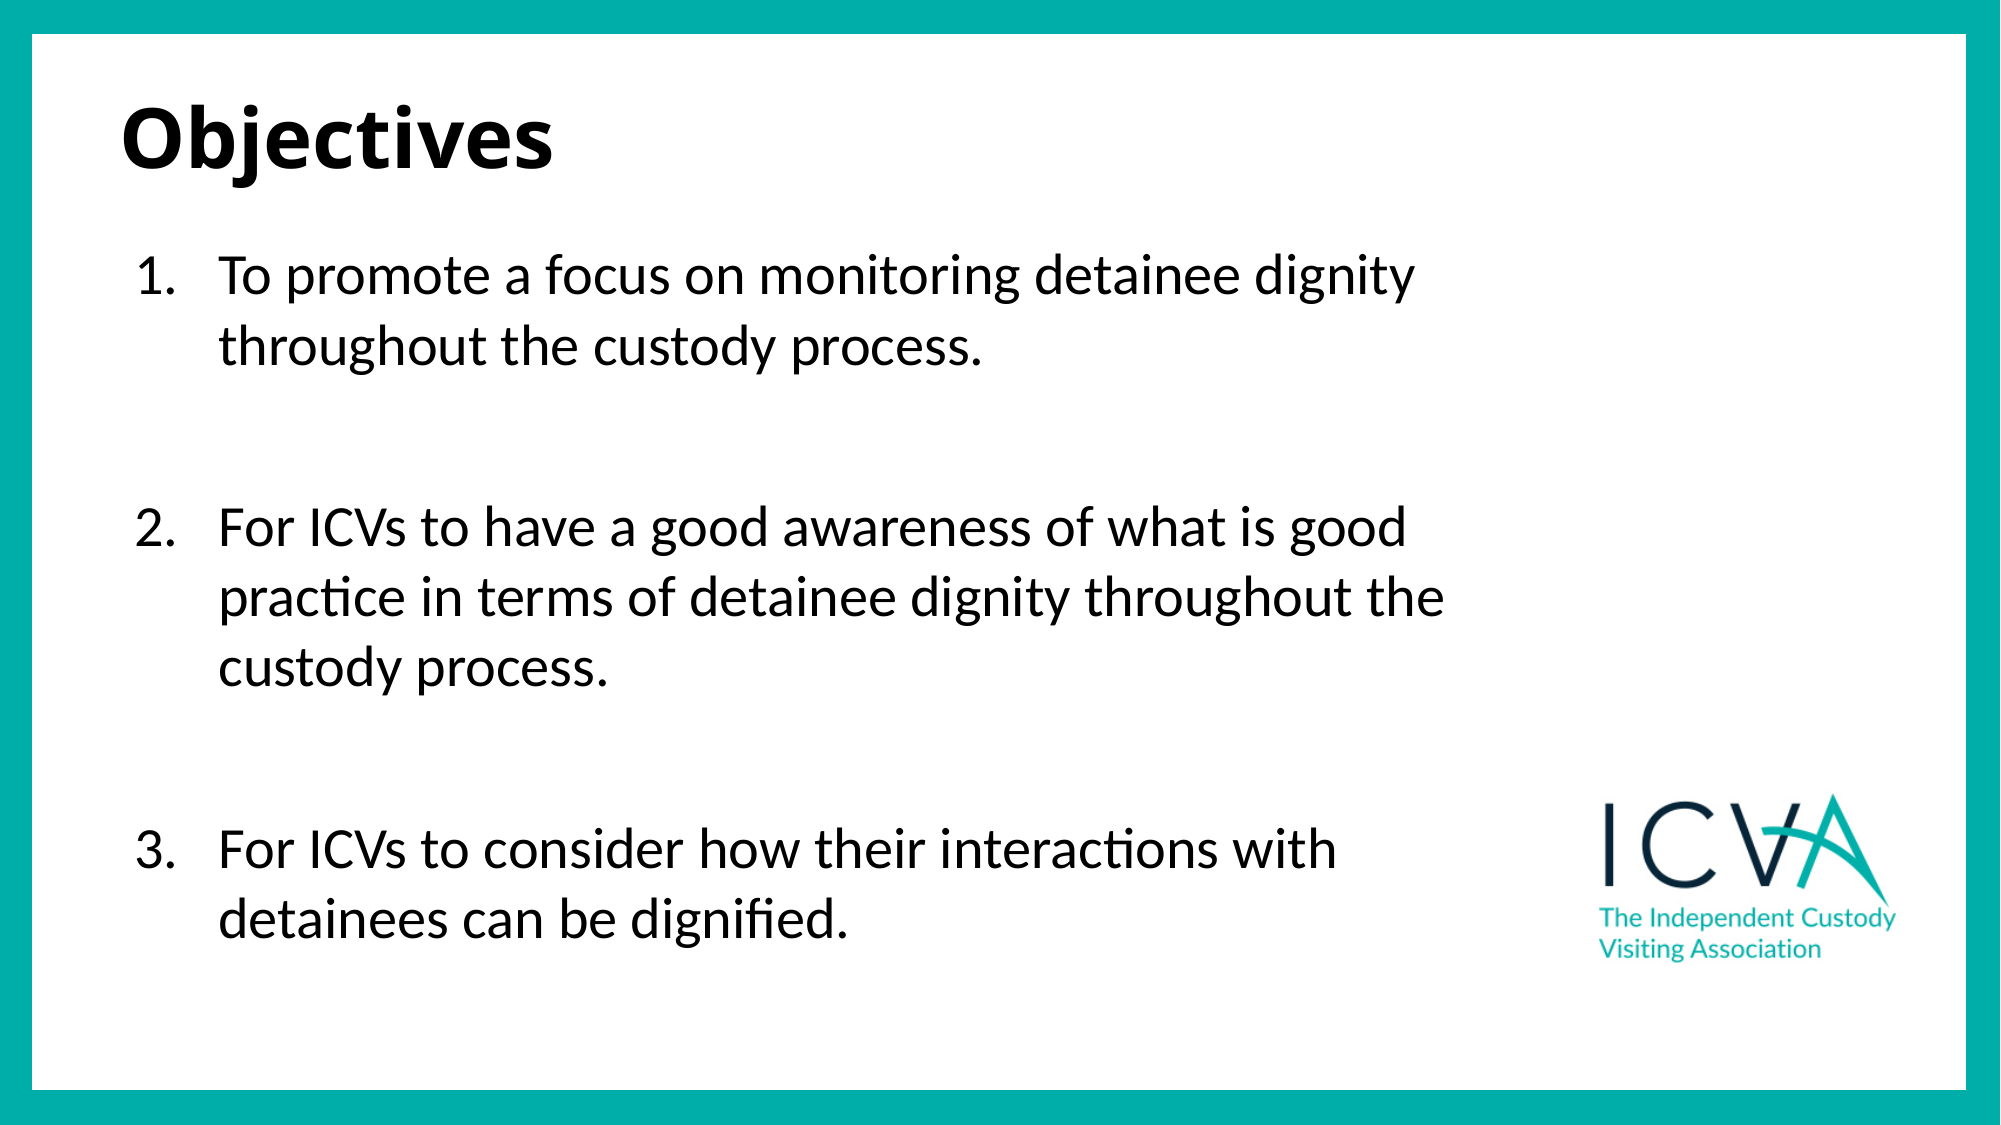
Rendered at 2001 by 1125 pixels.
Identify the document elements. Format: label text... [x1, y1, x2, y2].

list To promote a focus on monitoring detainee dignity throughout the custody process. For ICVs to have a good awareness of what is good practice in terms of detainee dignity throughout the custody process. For ICVs to consider how their interactions with detainees can be dignified. [119, 229, 1528, 1054]
picture [1571, 702, 1923, 1054]
title Objectives [104, 34, 1830, 250]
